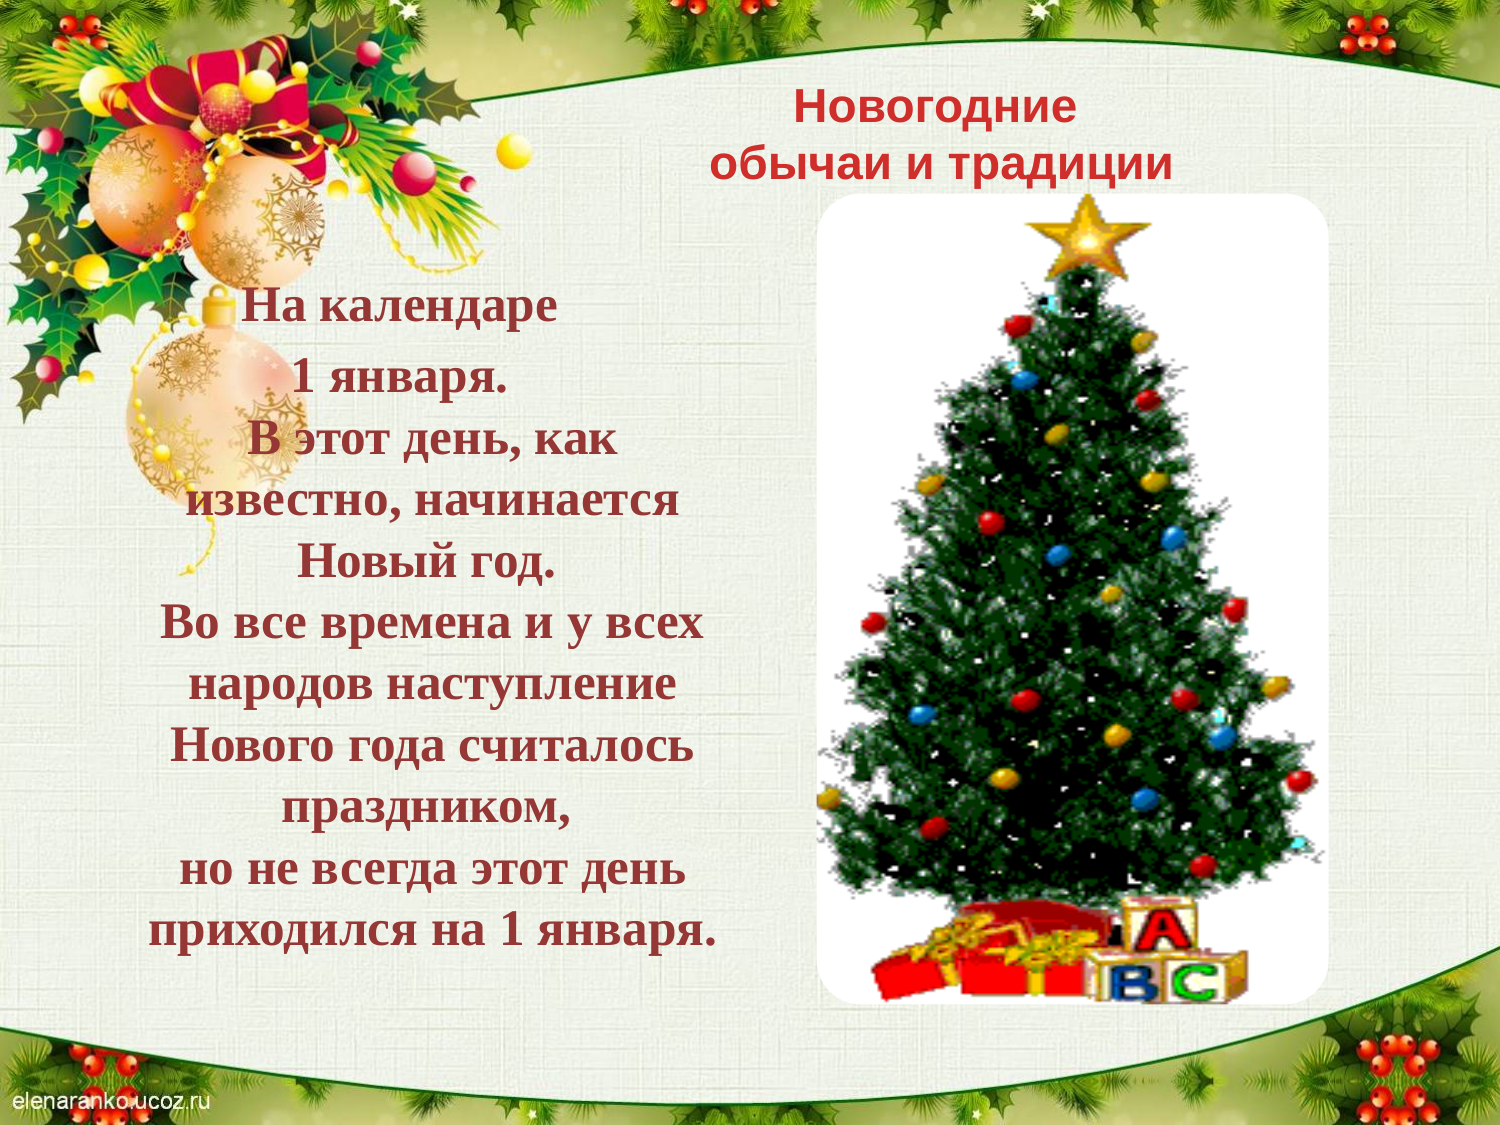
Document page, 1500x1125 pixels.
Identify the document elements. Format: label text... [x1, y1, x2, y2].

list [816, 193, 1329, 1005]
picture [0, 0, 1500, 1125]
title Новогодние обычаи и традиции [383, 66, 1500, 254]
list На календаре 1 января. В этот день, как известно, начинается Новый год. Во все времена и у всех народов наступление Нового года считалось праздником, но не всегда этот день приходился на 1 января. [75, 262, 738, 1005]
